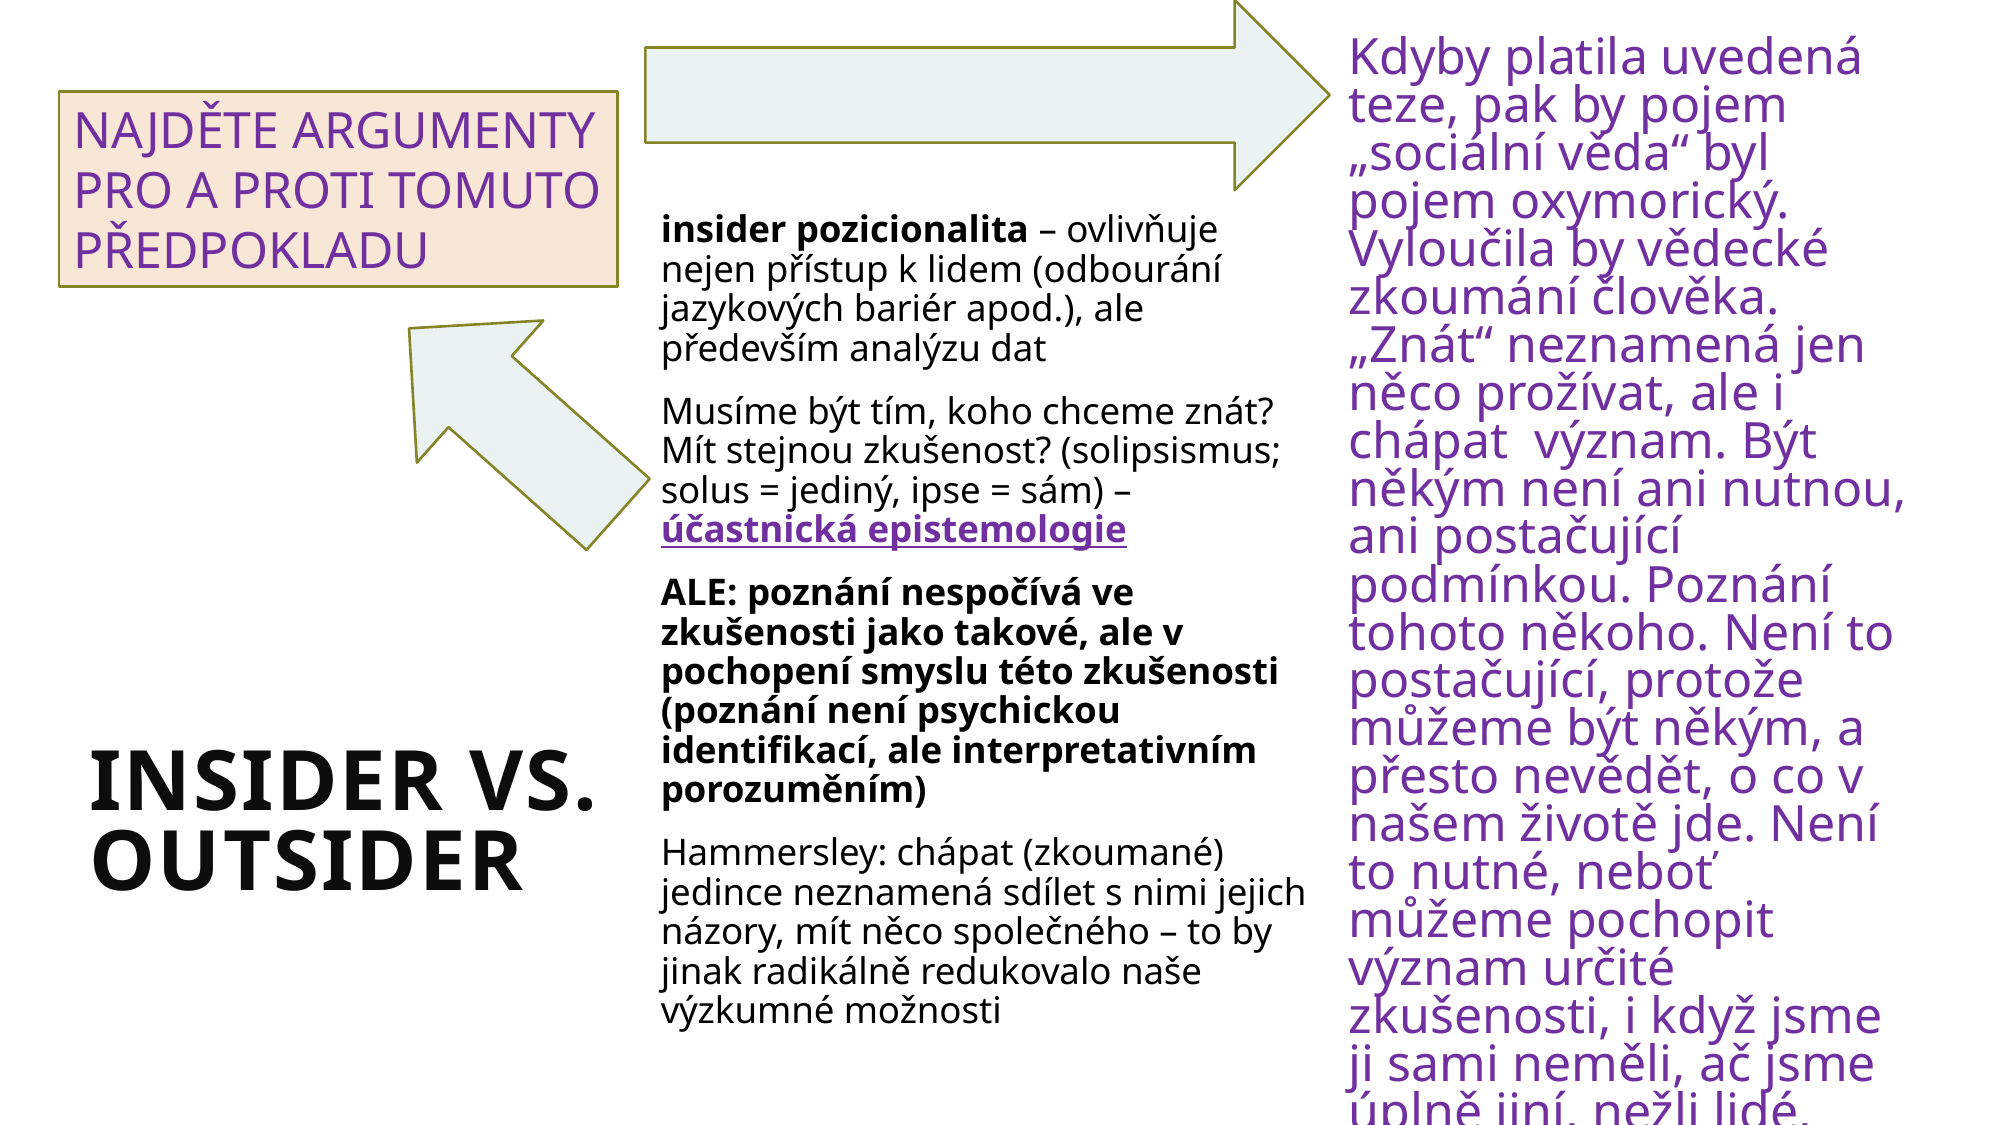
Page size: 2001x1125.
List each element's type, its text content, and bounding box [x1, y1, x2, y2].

text_box [407, 319, 651, 551]
text_box [644, 0, 1331, 192]
list insider pozicionalita – ovlivňuje nejen přístup k lidem (odbourání jazykových bariér apod.), ale především analýzu dat Musíme být tím, koho chceme znát? Mít stejnou zkušenost? (solipsismus; solus = jediný, ipse = sám) – účastnická epistemologie ALE: poznání nespočívá ve zkušenosti jako takové, ale v pochopení smyslu této zkušenosti (poznání není psychickou identifikací, ale interpretativním porozuměním) Hammersley: chápat (zkoumané) jedince neznamená sdílet s nimi jejich názory, mít něco společného – to by jinak radikálně redukovalo naše výzkumné možnosti [640, 203, 1320, 1044]
text_box Kdyby platila uvedená teze, pak by pojem „sociální věda“ byl pojem oxymorický. Vyloučila by vědecké zkoumání člověka. „Znát“ neznamená jen něco prožívat, ale i chápat význam. Být někým není ani nutnou, ani postačující podmínkou. Poznání tohoto někoho. Není to postačující, protože můžeme být někým, a přesto nevědět, o co v našem životě jde. Není to nutné, neboť můžeme pochopit význam určité zkušenosti, i když jsme ji sami neměli, ač jsme úplně jiní, nežli lidé, kteří ji mají. (Fay, s. 42) [1334, 28, 1924, 1125]
text_box NAJDĚTE ARGUMENTY PRO A PROTI TOMUTO PŘEDPOKLADU [58, 90, 619, 288]
title INSIDER VS. OUTSIDER [74, 703, 618, 950]
